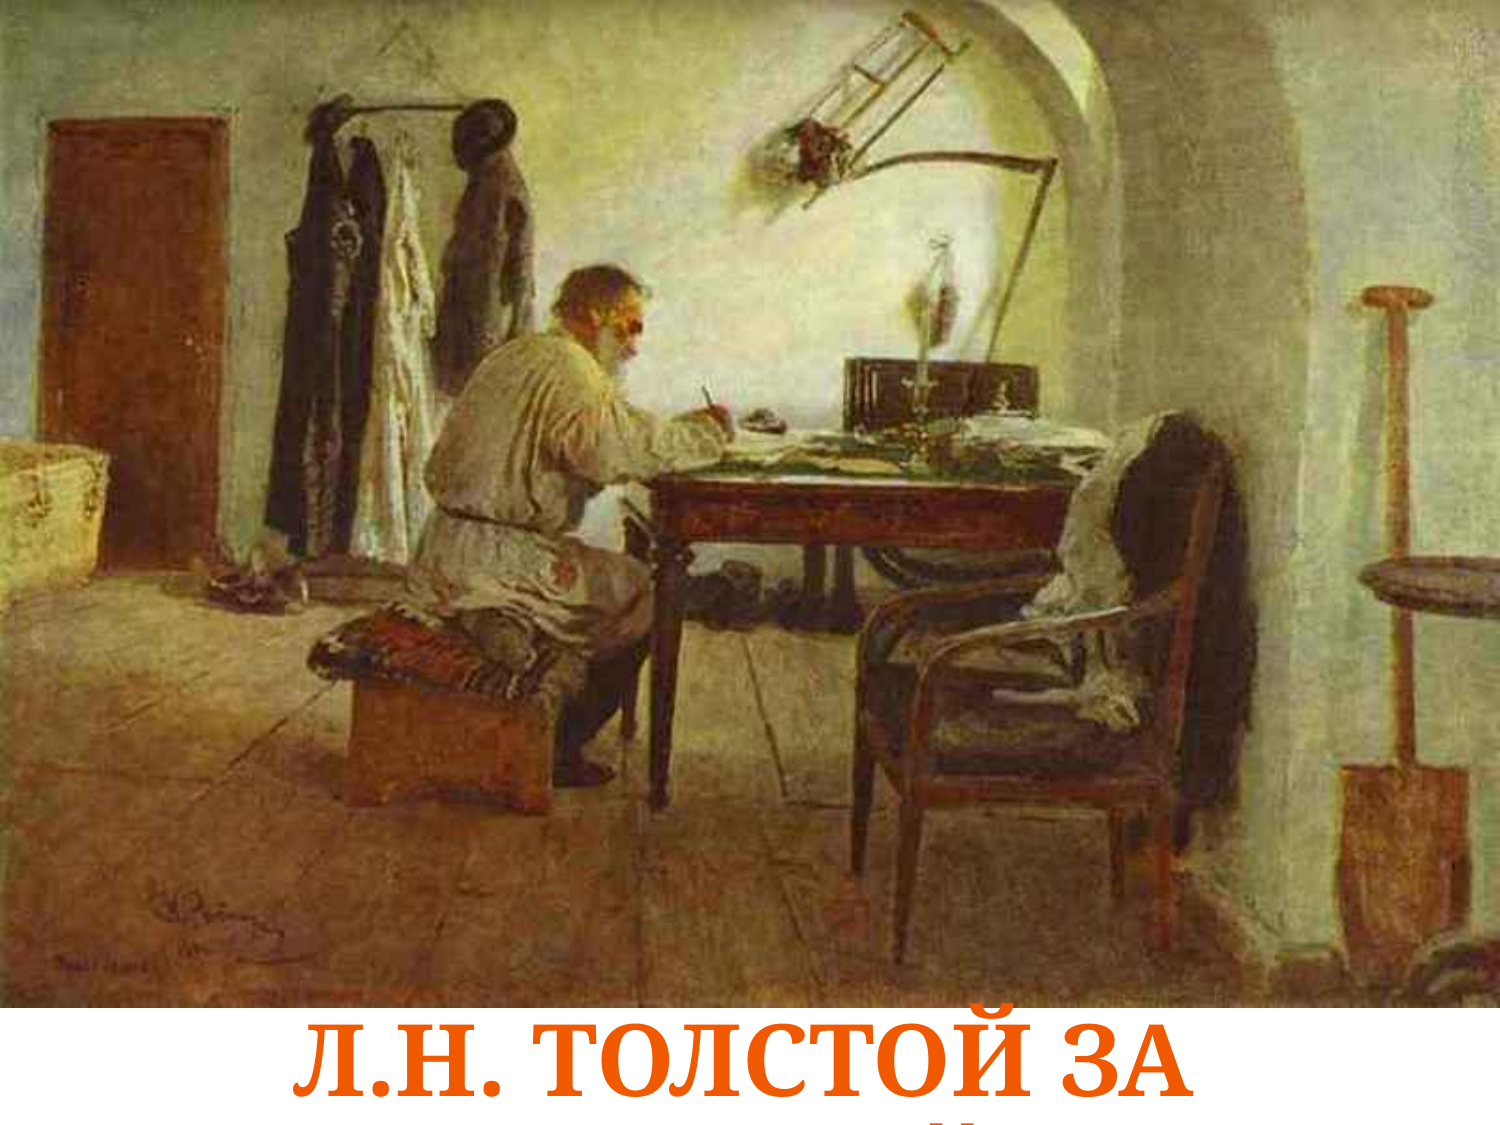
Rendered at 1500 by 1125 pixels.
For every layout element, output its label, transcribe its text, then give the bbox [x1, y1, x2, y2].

picture [0, 0, 1500, 1008]
text_box Л.Н. Толстой за работой [105, 1019, 1383, 1125]
